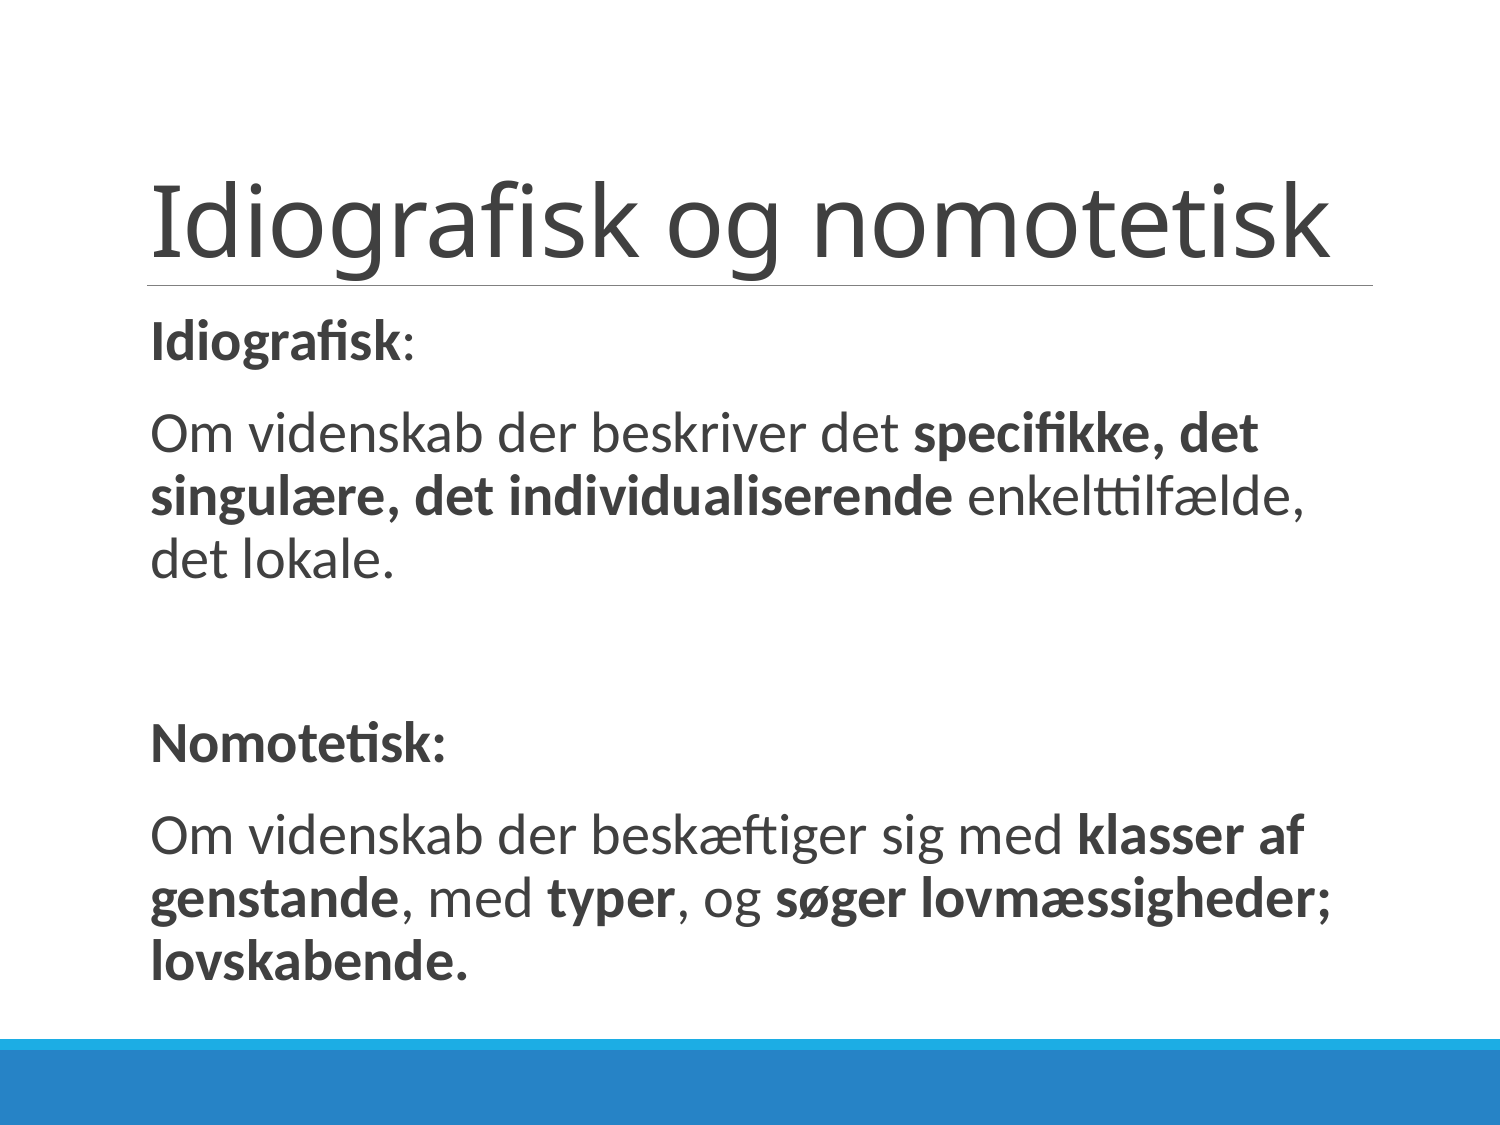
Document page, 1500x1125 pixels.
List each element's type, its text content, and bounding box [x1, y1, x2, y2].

list Idiografisk: Om videnskab der beskriver det specifikke, det singulære, det individualiserende enkelttilfælde, det lokale. Nomotetisk: Om videnskab der beskæftiger sig med klasser af genstande, med typer, og søger lovmæssigheder; lovskabende. [135, 302, 1373, 1059]
title Idiografisk og nomotetisk [135, 47, 1373, 285]
